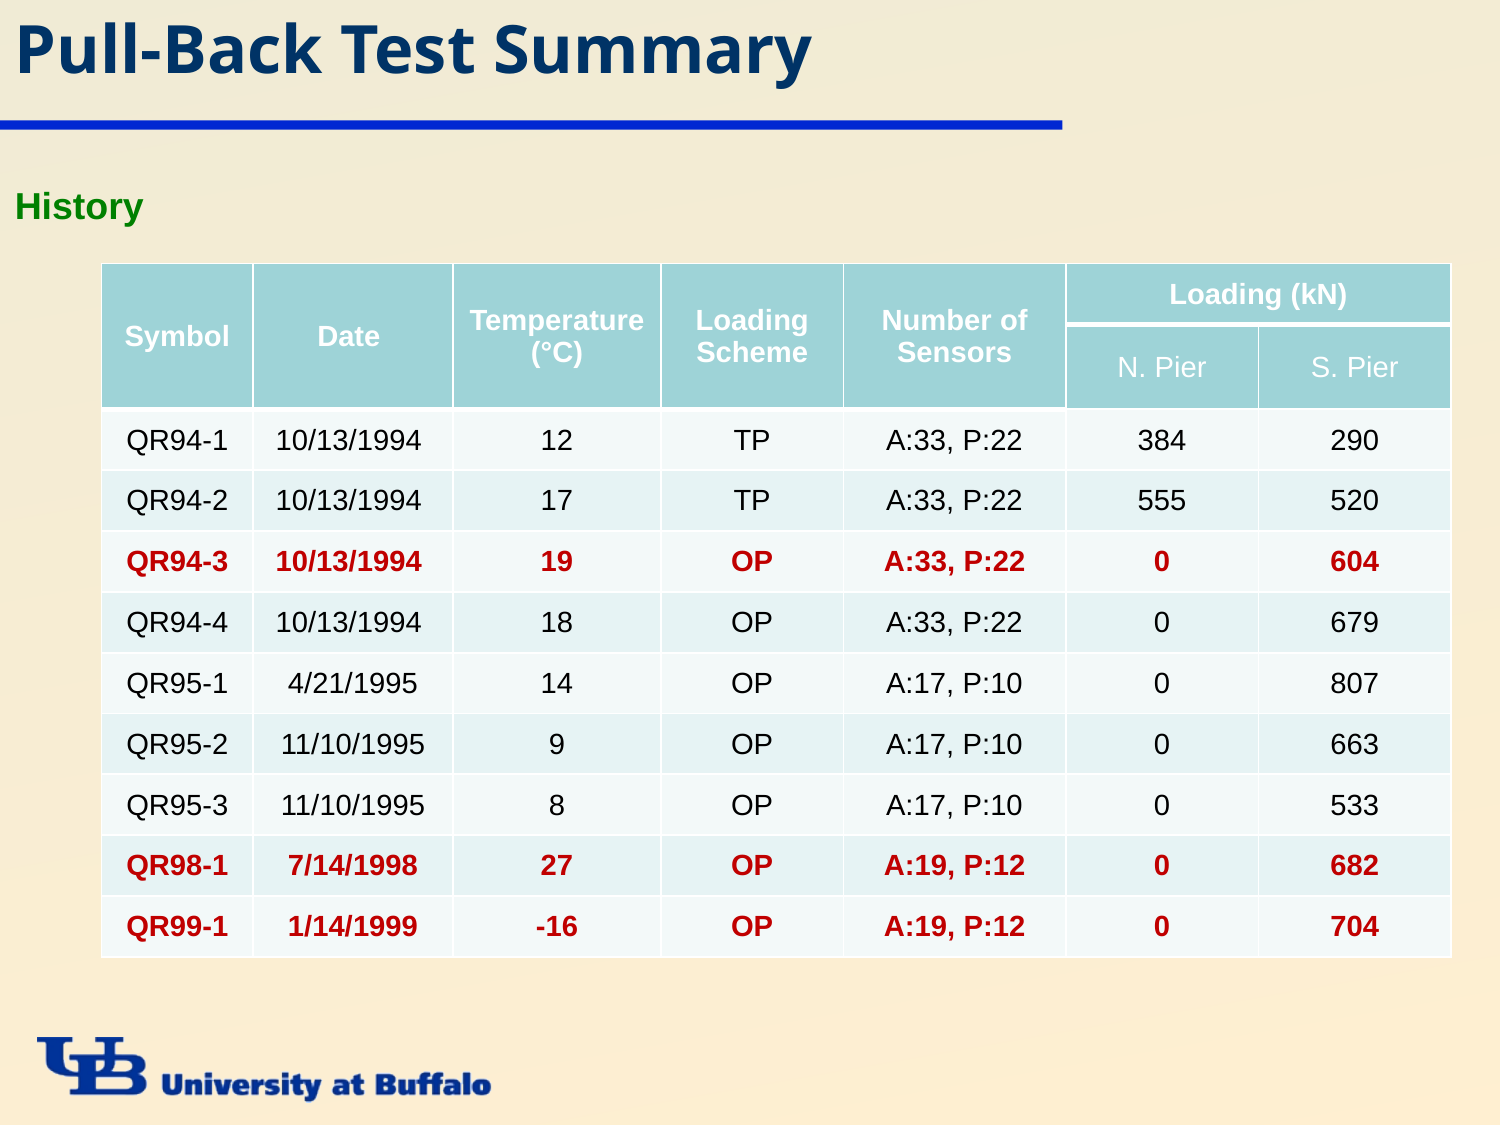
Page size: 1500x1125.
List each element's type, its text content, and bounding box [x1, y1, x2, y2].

picture [37, 1037, 501, 1103]
table_cell 704 [1259, 897, 1450, 956]
table_header Symbol [102, 264, 252, 407]
table_cell 12 [454, 412, 660, 469]
table_cell 19 [454, 532, 660, 591]
table_cell OP [662, 775, 843, 834]
table_cell 27 [454, 836, 660, 895]
table_cell 4/21/1995 [254, 654, 452, 713]
table_cell 0 [1067, 532, 1258, 591]
table_cell 7/14/1998 [254, 836, 452, 895]
table_cell 663 [1259, 714, 1450, 773]
table_cell 11/10/1995 [254, 775, 452, 834]
table_cell 679 [1259, 593, 1450, 652]
table_header Number of Sensors [844, 264, 1065, 407]
table_cell 533 [1259, 775, 1450, 834]
table_cell QR95-1 [102, 654, 252, 713]
table_cell 18 [454, 593, 660, 652]
table_cell 10/13/1994 [254, 593, 452, 652]
table_cell A:17, P:10 [844, 775, 1065, 834]
table_cell 0 [1067, 654, 1258, 713]
table_cell OP [662, 532, 843, 591]
table_cell QR98-1 [102, 836, 252, 895]
table_cell 0 [1067, 897, 1258, 956]
table_cell QR95-3 [102, 775, 252, 834]
table_cell 8 [454, 775, 660, 834]
table_cell A:33, P:22 [844, 593, 1065, 652]
text_box History [0, 174, 1500, 235]
table_cell A:17, P:10 [844, 714, 1065, 773]
table_cell 555 [1067, 471, 1258, 530]
table_cell TP [662, 471, 843, 530]
table_cell -16 [454, 897, 660, 956]
table_cell OP [662, 897, 843, 956]
table_cell 10/13/1994 [254, 532, 452, 591]
table_cell A:19, P:12 [844, 836, 1065, 895]
table_cell A:19, P:12 [844, 897, 1065, 956]
table_header Loading (kN) [1067, 264, 1450, 322]
table_header Loading Scheme [662, 264, 843, 407]
table_cell 0 [1067, 593, 1258, 652]
table_cell S. Pier [1259, 327, 1450, 408]
table_cell 0 [1067, 714, 1258, 773]
table_cell 11/10/1995 [254, 714, 452, 773]
table_cell TP [662, 412, 843, 469]
table_cell 10/13/1994 [254, 412, 452, 469]
table_cell QR95-2 [102, 714, 252, 773]
table_header Temperature (°C) [454, 264, 660, 407]
table_cell QR94-4 [102, 593, 252, 652]
table_cell A:33, P:22 [844, 532, 1065, 591]
table_cell 520 [1259, 471, 1450, 530]
table_cell N. Pier [1067, 327, 1258, 408]
table_cell 0 [1067, 836, 1258, 895]
table_cell A:17, P:10 [844, 654, 1065, 713]
table_cell 1/14/1999 [254, 897, 452, 956]
table_cell A:33, P:22 [844, 412, 1065, 469]
table_cell QR99-1 [102, 897, 252, 956]
table_header Date [254, 264, 452, 407]
table_cell OP [662, 593, 843, 652]
table_cell QR94-3 [102, 532, 252, 591]
table_cell 384 [1067, 410, 1258, 469]
table_cell 807 [1259, 654, 1450, 713]
table_cell A:33, P:22 [844, 471, 1065, 530]
table_cell 14 [454, 654, 660, 713]
table_cell 0 [1067, 775, 1258, 834]
table_cell QR94-1 [102, 412, 252, 469]
table_cell 10/13/1994 [254, 471, 452, 530]
table_cell OP [662, 836, 843, 895]
table_cell OP [662, 714, 843, 773]
table_cell 17 [454, 471, 660, 530]
table_cell 604 [1259, 532, 1450, 591]
text_box Pull-Back Test Summary [0, 0, 1500, 95]
table_cell 9 [454, 714, 660, 773]
table_cell 682 [1259, 836, 1450, 895]
table_cell 290 [1259, 410, 1450, 469]
table_cell OP [662, 654, 843, 713]
table_cell QR94-2 [102, 471, 252, 530]
